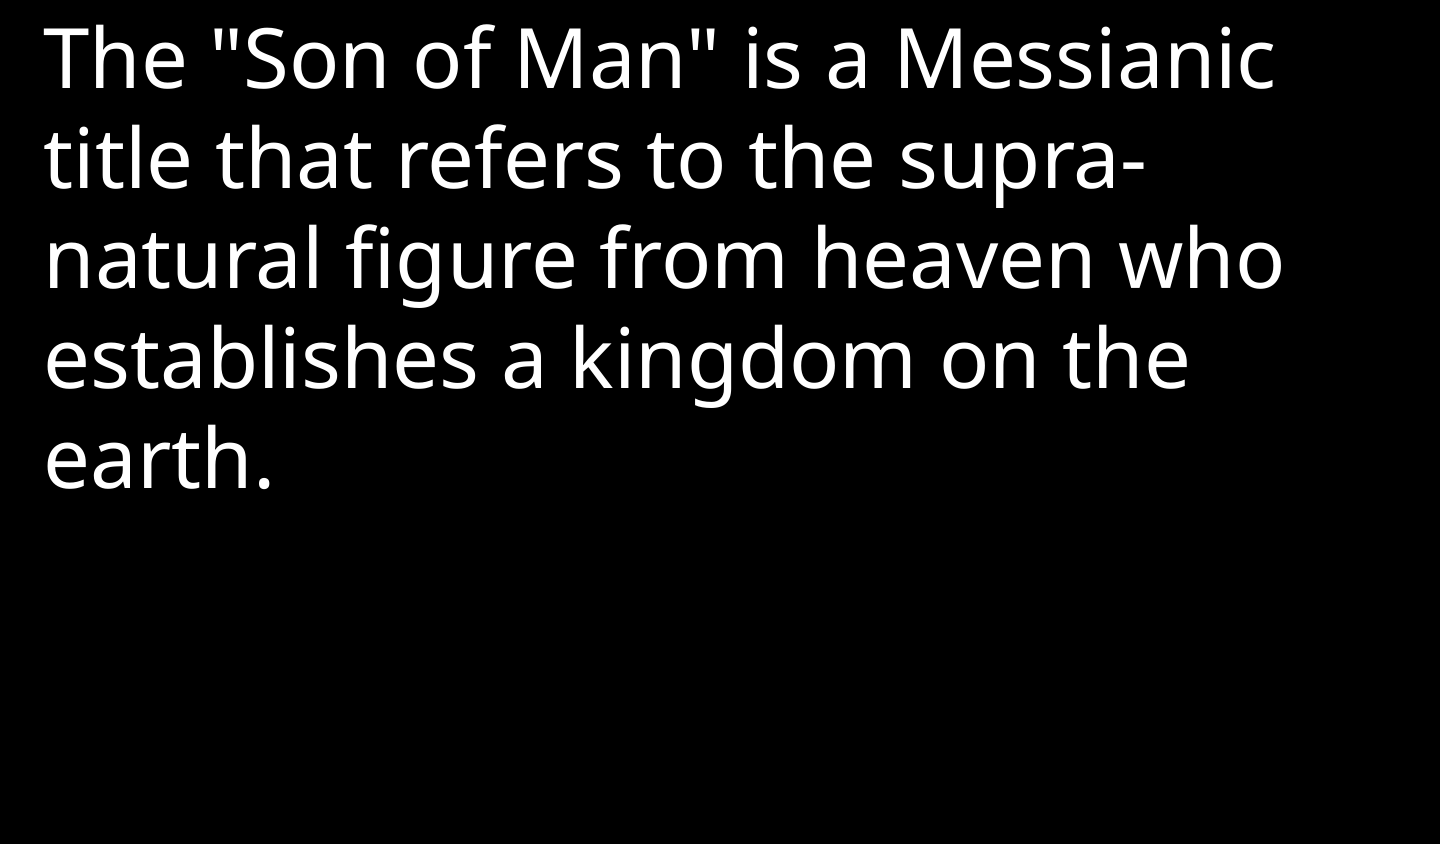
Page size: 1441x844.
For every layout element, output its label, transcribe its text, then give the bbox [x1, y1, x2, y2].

subtitle The "Son of Man" is a Messianic title that refers to the supra-natural figure from heaven who establishes a kingdom on the earth. [32, 0, 1408, 844]
